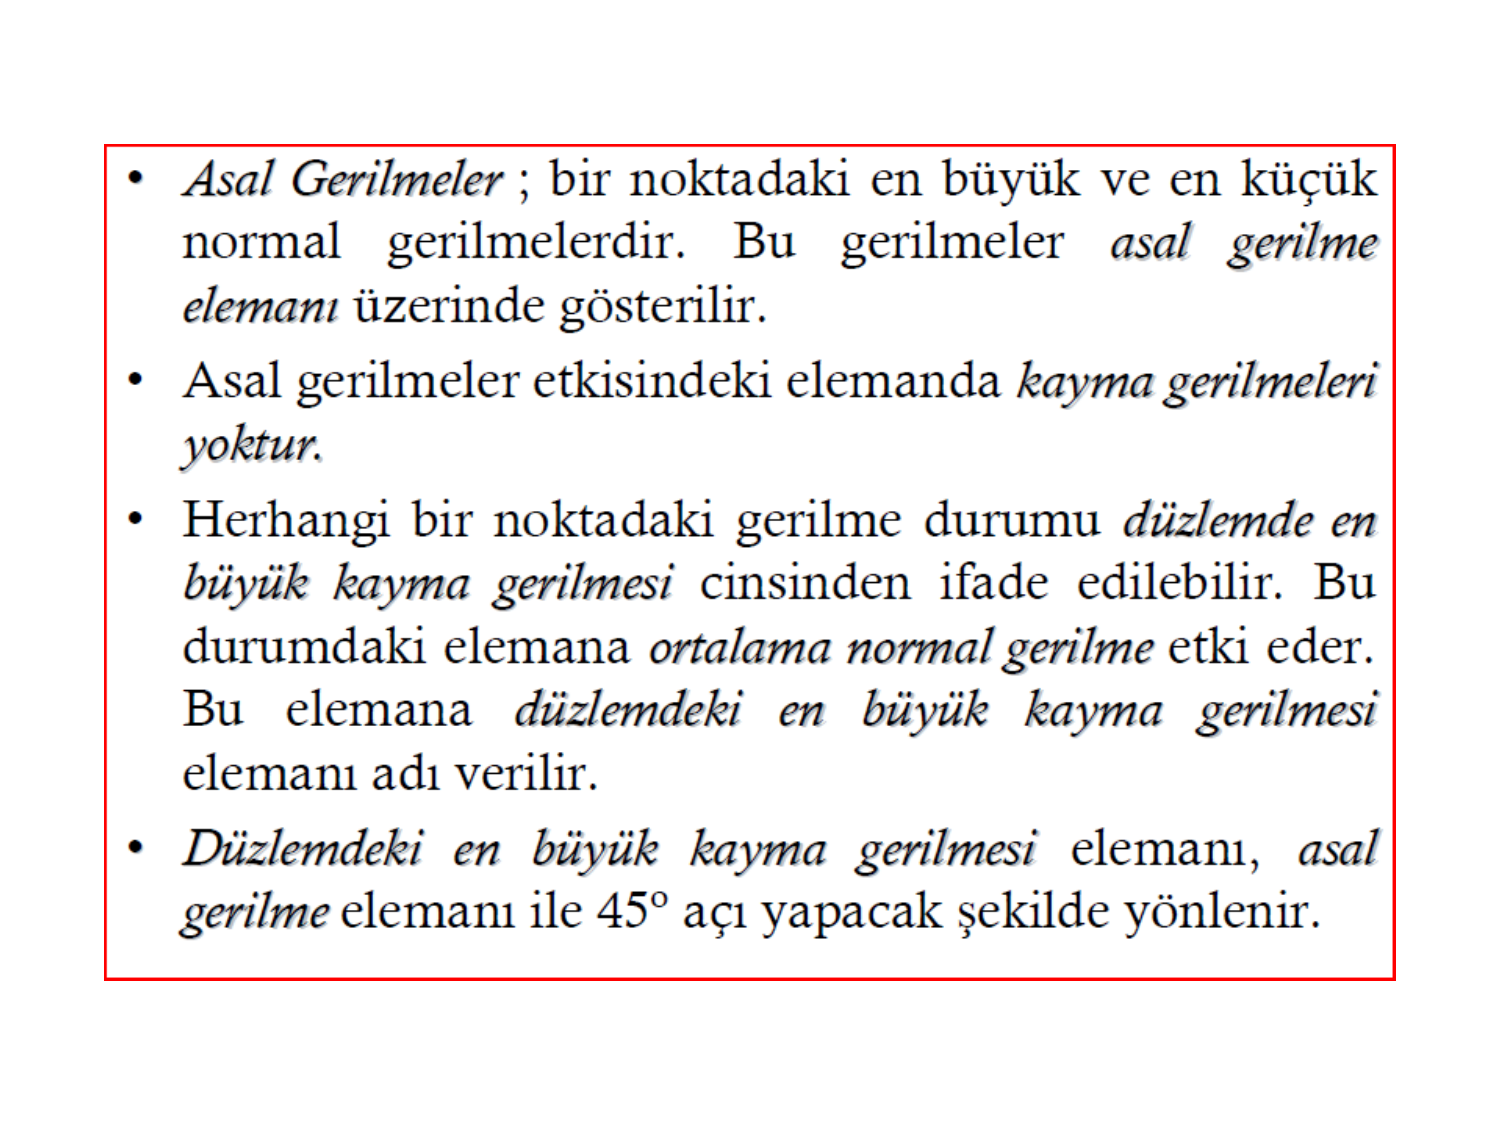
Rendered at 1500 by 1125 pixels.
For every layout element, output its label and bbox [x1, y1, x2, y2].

picture [104, 144, 1396, 981]
